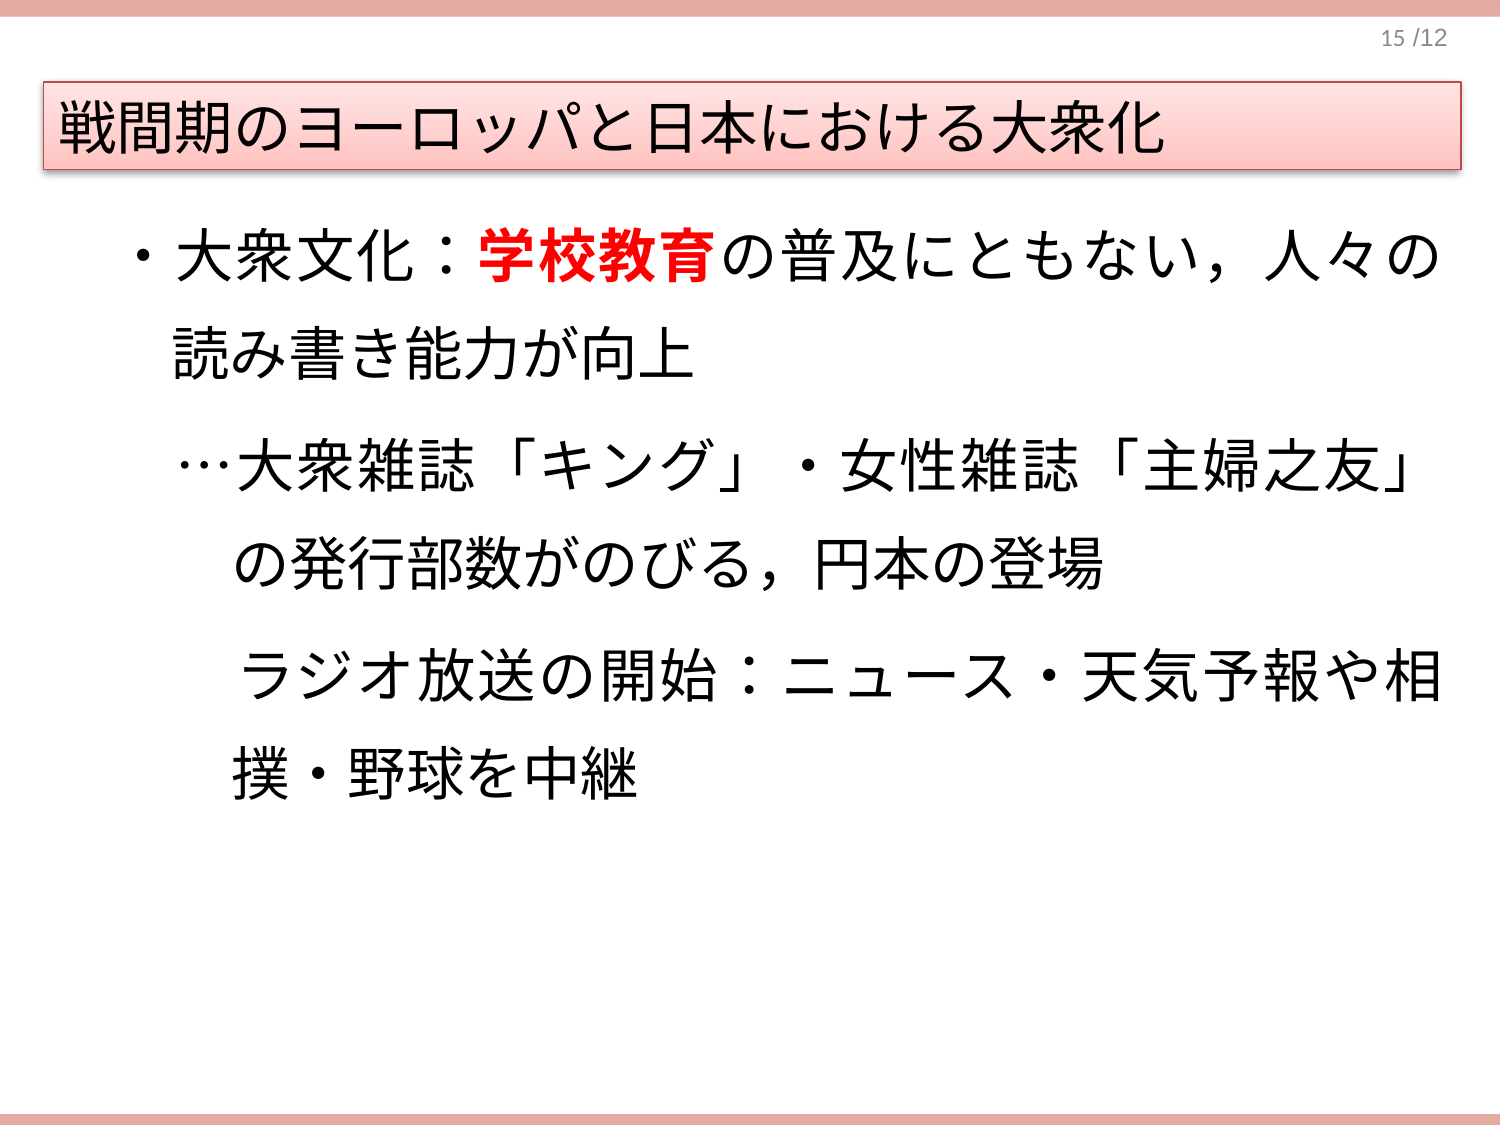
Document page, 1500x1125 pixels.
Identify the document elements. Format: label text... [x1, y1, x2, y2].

text_box 戦間期のヨーロッパと日本における大衆化 [43, 81, 1462, 170]
text_box ・大衆文化：学校教育の普及にともない，人々の読み書き能力が向上 …大衆雑誌「キング」・女性雑誌「主婦之友」の発行部数がのびる，円本の登場 ラジオ放送の開始：ニュース・天気予報や相撲・野球を中継 [39, 184, 1458, 927]
picture [0, 1114, 1500, 1125]
picture [0, 0, 1500, 17]
